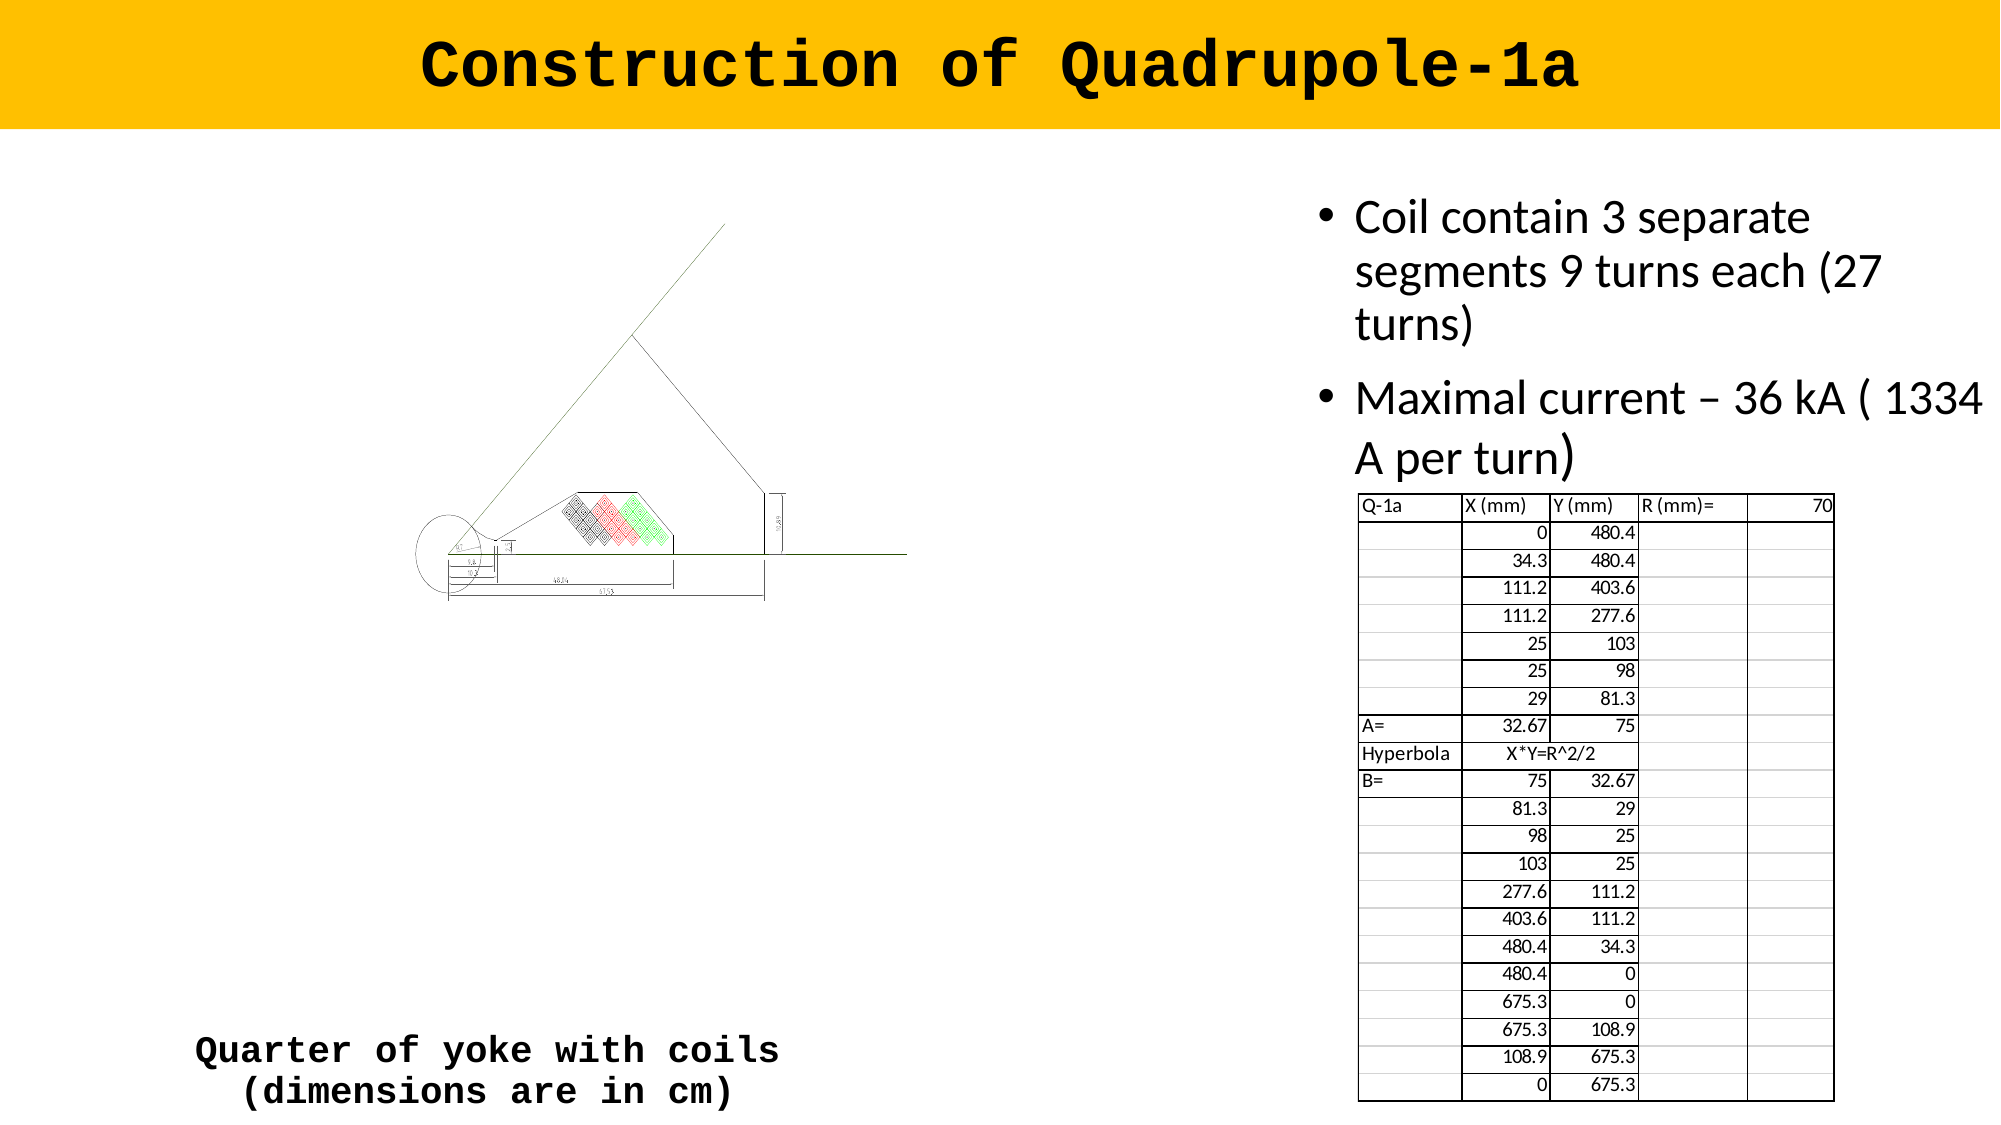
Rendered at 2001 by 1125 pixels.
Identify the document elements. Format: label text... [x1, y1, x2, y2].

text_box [1357, 493, 1837, 1104]
list Coil contain 3 separate segments 9 turns each (27 turns) Maximal current – 36 kA ( 1334 A per turn) [1302, 183, 2000, 497]
title Construction of Quadrupole-1a [0, 0, 2000, 130]
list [33, 196, 1280, 974]
text_box Quarter of yoke with coils (dimensions are in cm) [94, 1018, 881, 1124]
